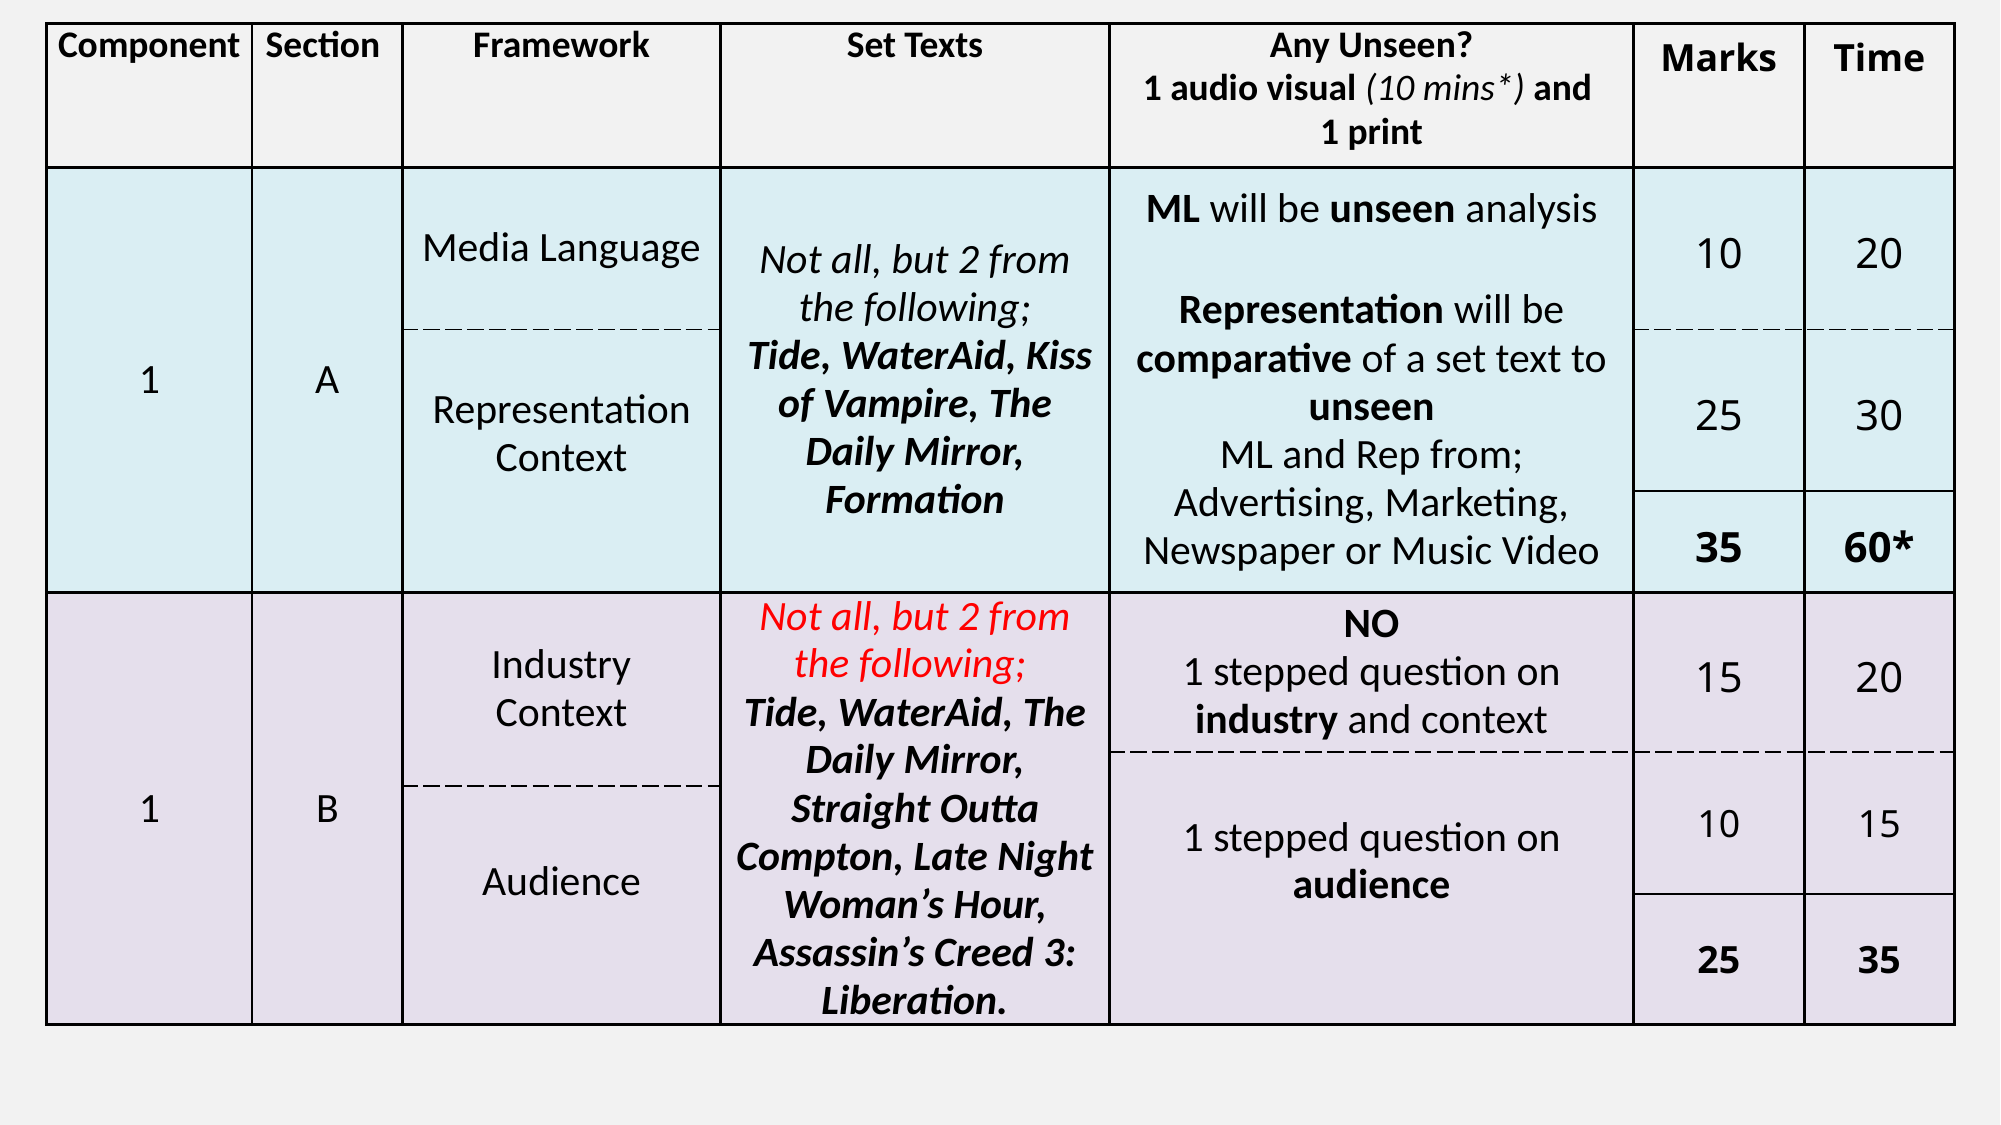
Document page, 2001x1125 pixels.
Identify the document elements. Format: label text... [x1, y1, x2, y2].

table_cell 30 [1806, 330, 1953, 490]
table_header Section [253, 25, 401, 166]
table_cell 20 [1806, 594, 1953, 752]
table_header Any Unseen? 1 audio visual (10 mins*) and 1 print [1111, 25, 1632, 166]
table_cell 25 [1635, 895, 1803, 1023]
table_cell 10 [1635, 169, 1803, 330]
table_cell NO 1 stepped question on industry and context [1111, 594, 1632, 752]
table_cell 20 [1806, 169, 1953, 330]
table_cell Representation Context [404, 330, 719, 591]
table_cell Not all, but 2 from the following; Tide, WaterAid, Kiss of Vampire, The Daily Mirror, Formation [722, 169, 1108, 591]
table_cell Media Language [404, 169, 719, 330]
table_cell 15 [1806, 752, 1953, 893]
table_cell Audience [404, 786, 719, 1023]
table_cell Industry Context [404, 594, 719, 786]
table_cell 25 [1635, 330, 1803, 490]
table_header Component [48, 25, 251, 166]
table_cell 35 [1806, 895, 1953, 1023]
table_cell 1 stepped question on audience [1111, 752, 1632, 1023]
table_cell B [253, 594, 401, 1023]
table_cell 60* [1806, 492, 1953, 591]
table_cell 35 [1635, 492, 1803, 591]
table_header Marks [1635, 25, 1803, 166]
table_cell 1 [48, 169, 251, 591]
table_cell 1 [48, 594, 251, 1023]
table_cell A [253, 169, 401, 591]
table_header Time [1806, 25, 1953, 166]
table_header Set Texts [722, 25, 1108, 166]
table_cell ML will be unseen analysis Representation will be comparative of a set text to unseen ML and Rep from; Advertising, Marketing, Newspaper or Music Video [1111, 169, 1632, 591]
table_header Framework [404, 25, 719, 166]
table_cell Not all, but 2 from the following; Tide, WaterAid, The Daily Mirror, Straight Outta Compton, Late Night Woman’s Hour, Assassin’s Creed 3: Liberation. [722, 594, 1108, 1023]
table_cell 15 [1635, 594, 1803, 752]
table_cell 10 [1635, 752, 1803, 893]
